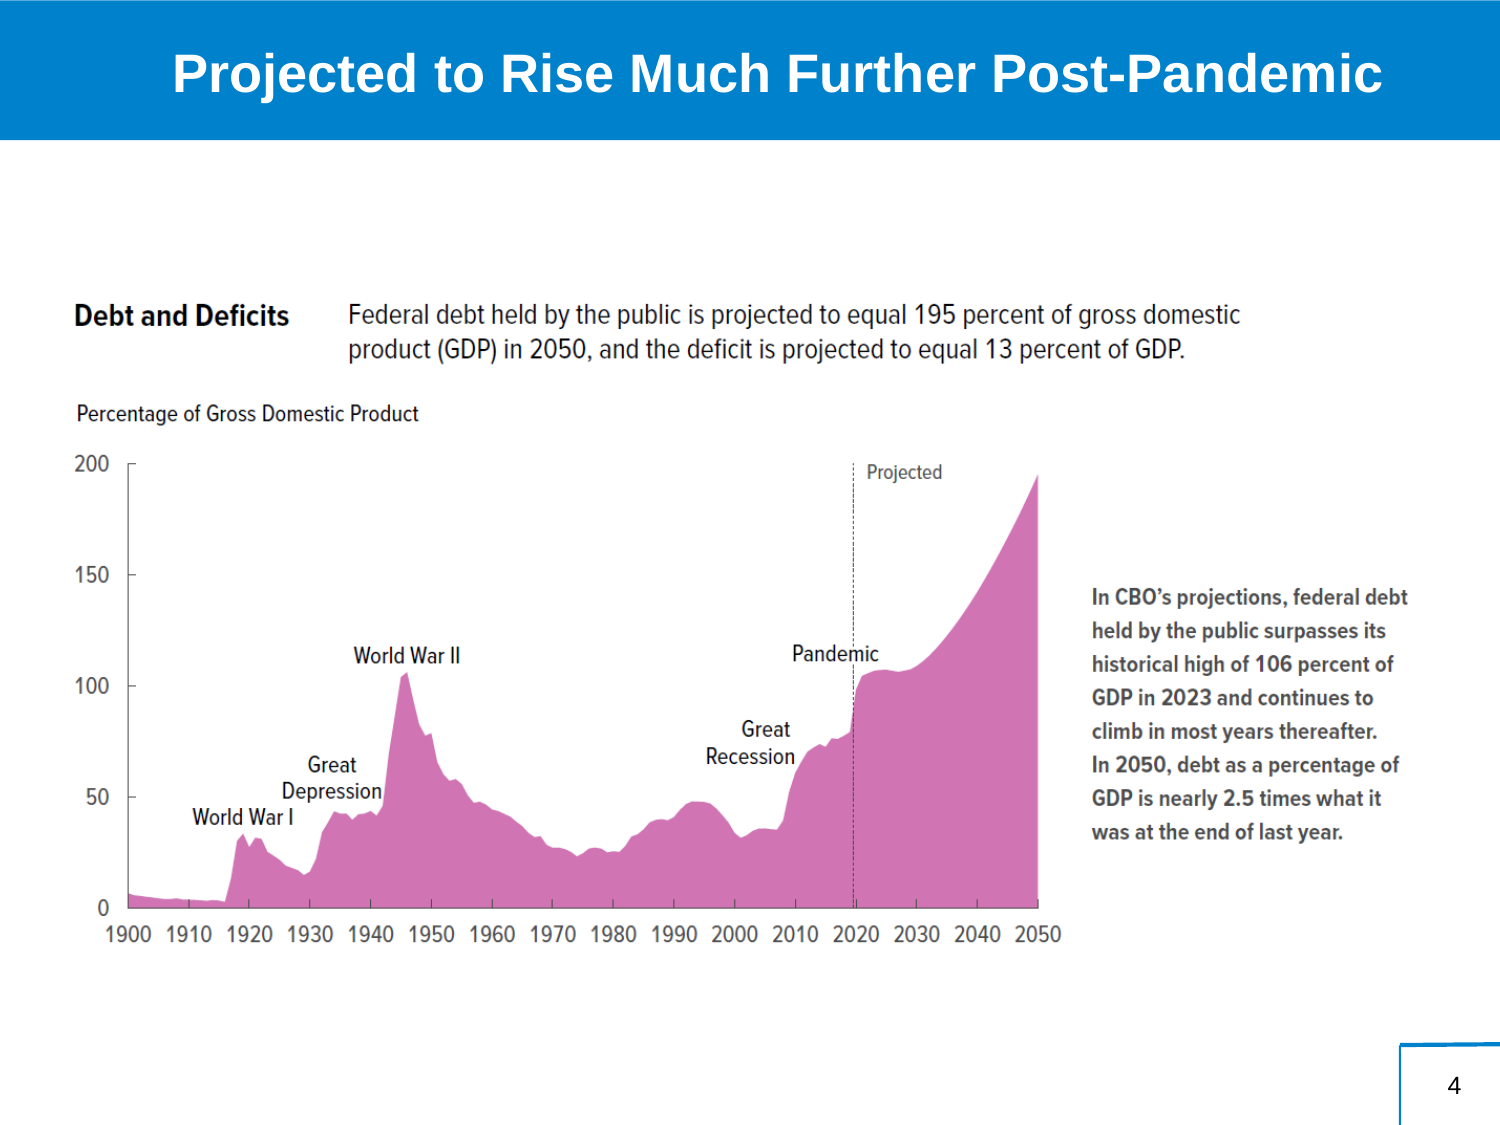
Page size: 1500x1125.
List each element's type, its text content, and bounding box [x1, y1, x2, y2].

slide_number 4 [1126, 1061, 1477, 1125]
picture [51, 284, 1449, 980]
title Projected to Rise Much Further Post-Pandemic [103, 17, 1454, 125]
